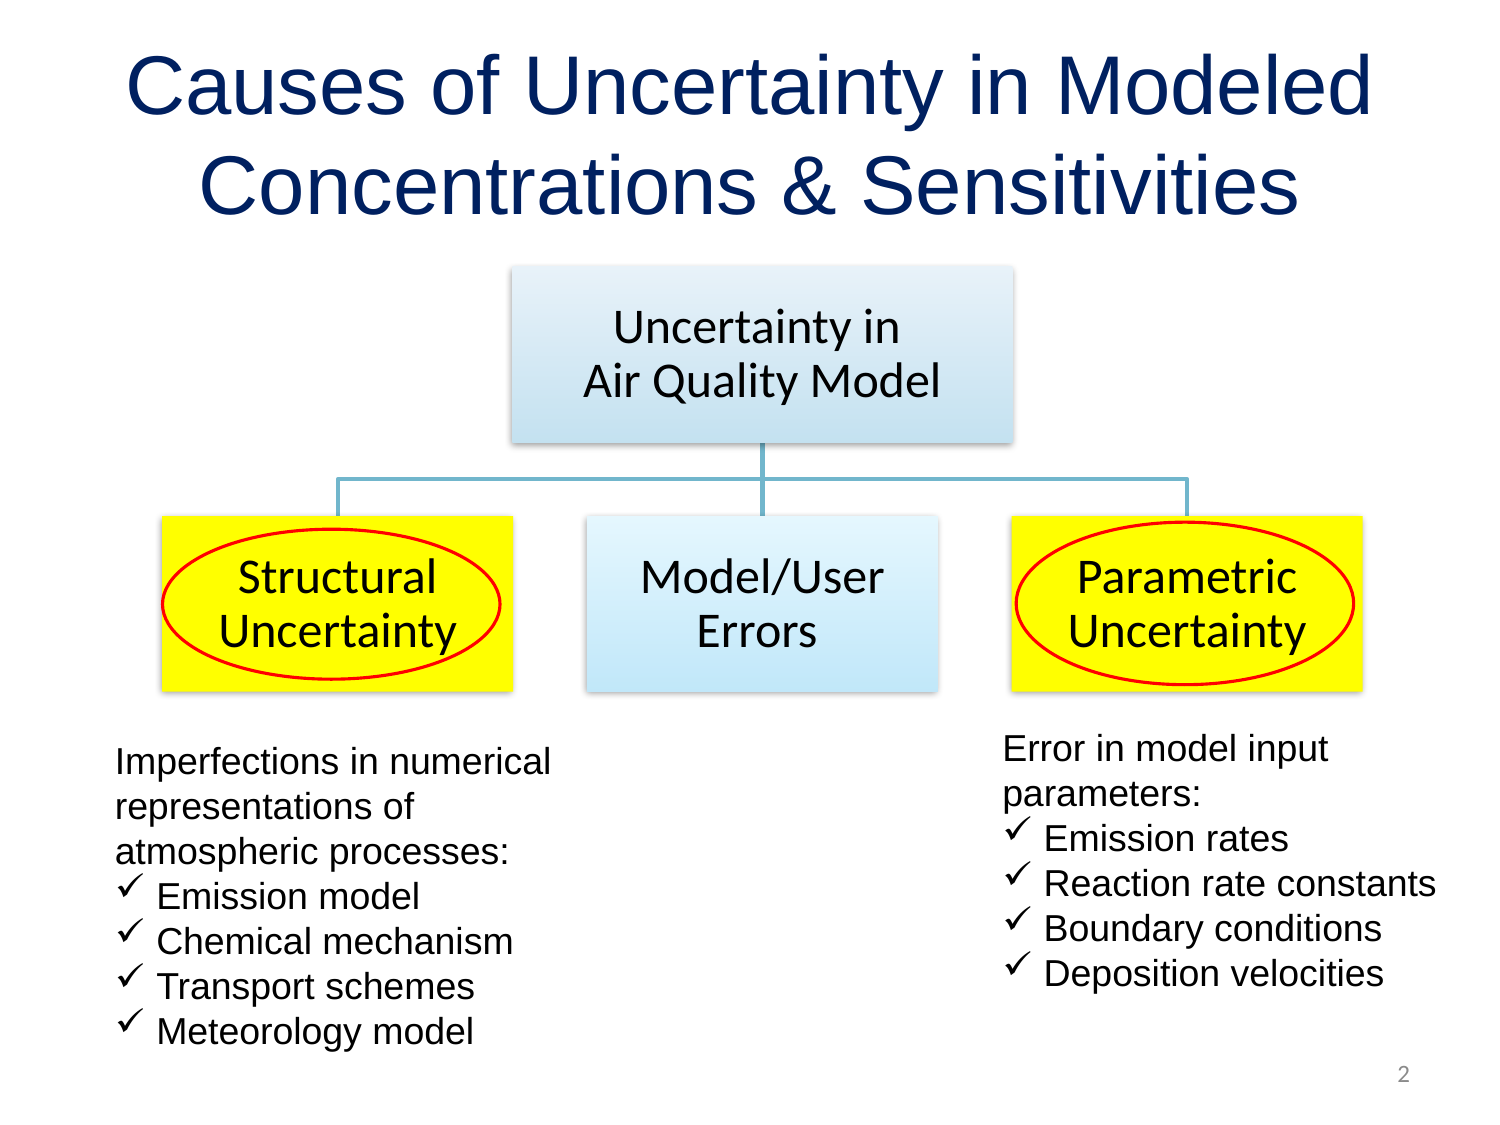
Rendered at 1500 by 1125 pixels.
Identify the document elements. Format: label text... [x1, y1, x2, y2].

title Causes of Uncertainty in Modeled Concentrations & Sensitivities [75, 37, 1425, 225]
text_box Imperfections in numerical representations of atmospheric processes: Emission model Chemical mechanism Transport schemes Meteorology model [98, 727, 590, 1089]
text_box Error in model input parameters: Emission rates Reaction rate constants Boundary conditions Deposition velocities [987, 716, 1475, 1047]
slide_number 2 [1074, 1042, 1425, 1103]
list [87, 266, 1438, 692]
